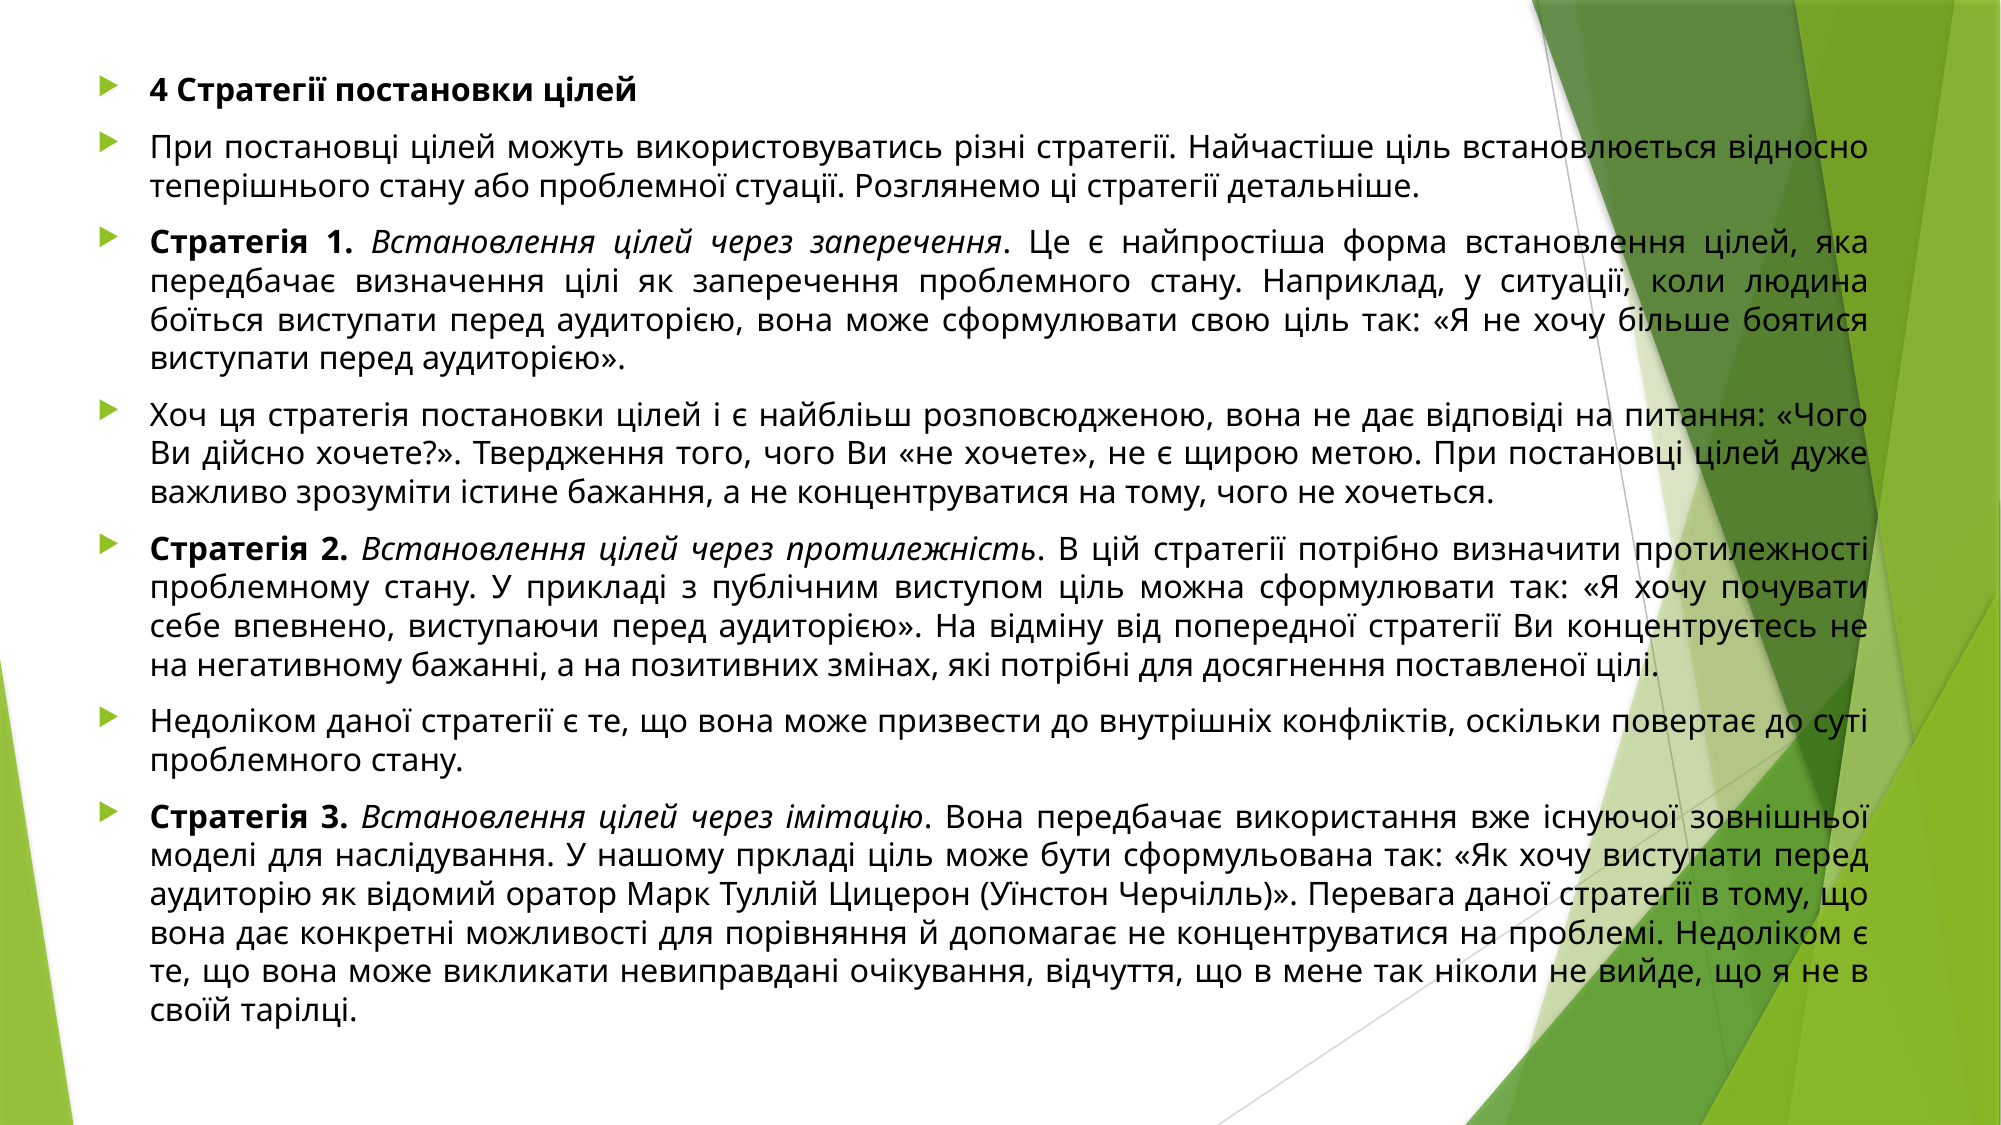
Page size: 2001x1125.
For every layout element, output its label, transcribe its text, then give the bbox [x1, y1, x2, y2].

list 4 Стратегії постановки цілей При постановці цілей можуть використовуватись різні стратегії. Найчастіше ціль встановлюється відносно теперішнього стану або проблемної стуації. Розглянемо ці стратегії детальніше. Стратегія 1. Встановлення цілей через заперечення. Це є найпростіша форма встановлення цілей, яка передбачає визначення цілі як заперечення проблемного стану. Наприклад, у ситуації, коли людина боїться виступати перед аудиторією, вона може сформулювати свою ціль так: «Я не хочу більше боятися виступати перед аудиторією». Хоч ця стратегія постановки цілей і є найбліьш розповсюдженою, вона не дає відповіді на питання: «Чого Ви дійсно хочете?». Твердження того, чого Ви «не хочете», не є щирою метою. При постановці цілей дуже важливо зрозуміти істине бажання, а не концентруватися на тому, чого не хочеться. Стратегія 2. Встановлення цілей через протилежність. В цій стратегії потрібно визначити протилежності проблемному стану. У прикладі з публічним виступом ціль можна сформулювати так: «Я хочу почувати себе впевнено, виступаючи перед аудиторією». На відміну від попередної стратегії Ви концентруєтесь не на негативному бажанні, а на позитивних змінах, які потрібні для досягнення поставленої цілі. Недоліком даної стратегії є те, що вона може призвести до внутрішніх конфліктів, оскільки повертає до суті проблемного стану. Стратегія 3. Встановлення цілей через імітацію. Вона передбачає використання вже існуючої зовнішньої моделі для наслідування. У нашому пркладі ціль може бути сформульована так: «Як хочу виступати перед аудиторію як відомий оратор Марк Туллій Цицерон (Уїнстон Черчілль)». Перевага даної стратегії в тому, що вона дає конкретні можливості для порівняння й допомагає не концентруватися на проблемі. Недоліком є те, що вона може викликати невиправдані очікування, відчуття, що в мене так ніколи не вийде, що я не в своїй тарілці. [82, 62, 1885, 1038]
